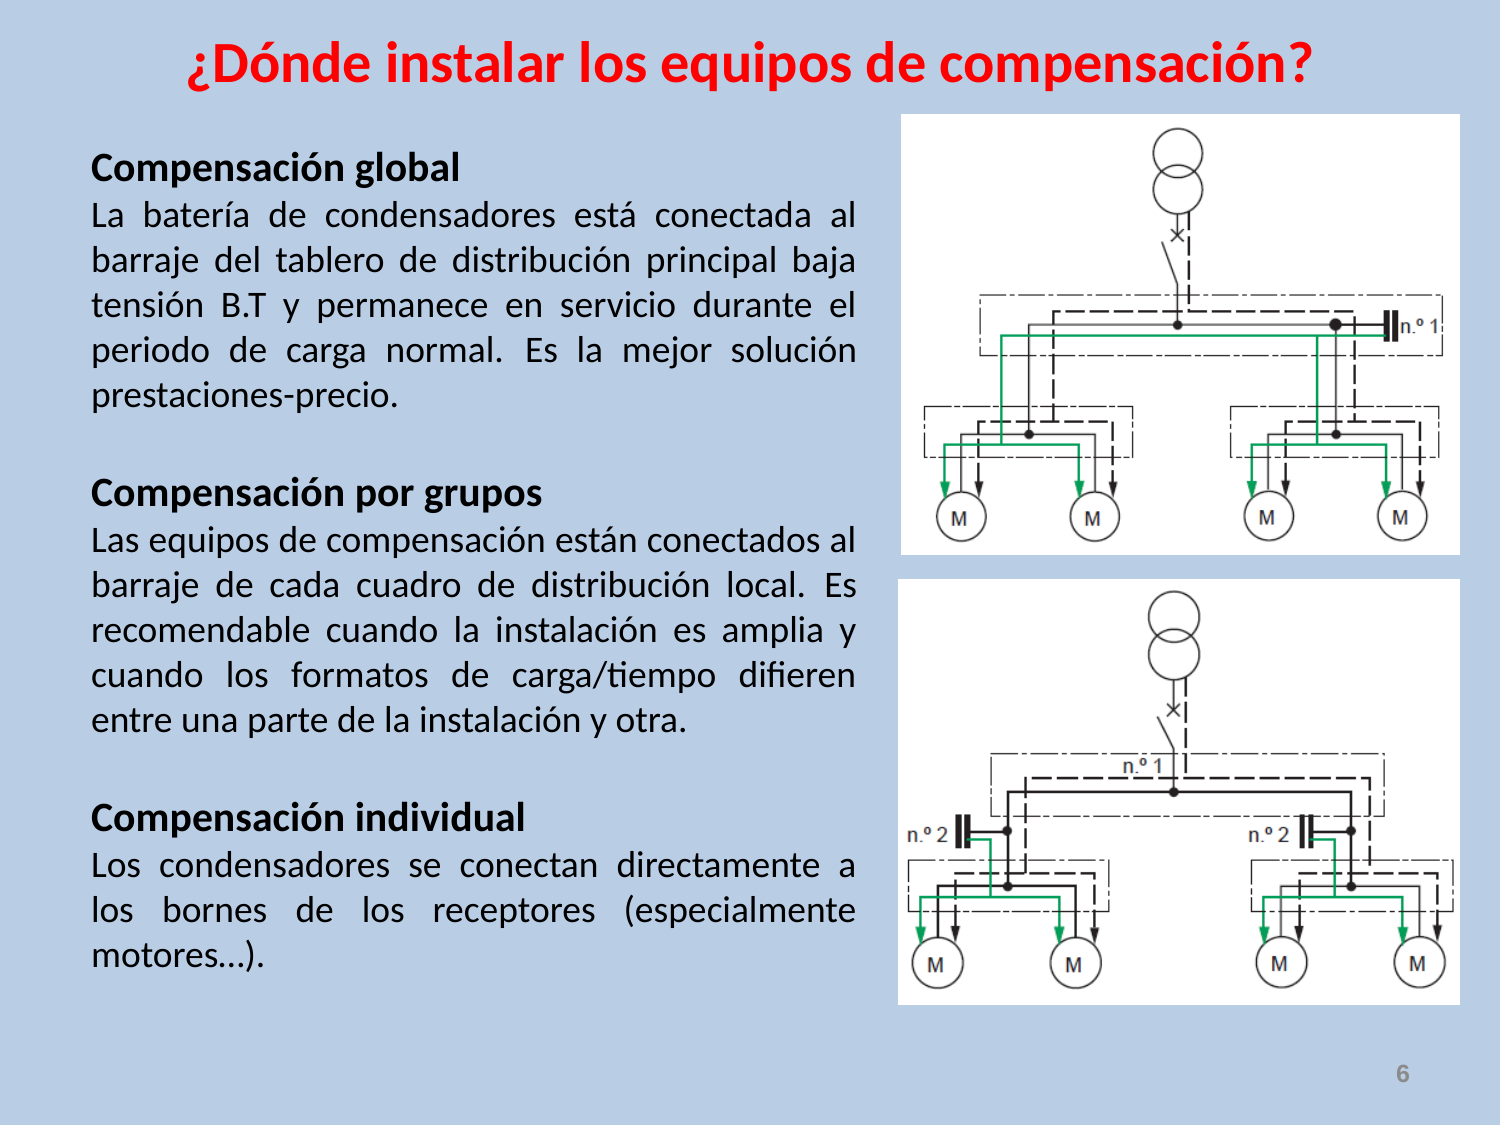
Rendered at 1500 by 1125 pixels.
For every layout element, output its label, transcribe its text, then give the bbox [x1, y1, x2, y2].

title ¿Dónde instalar los equipos de compensación? [0, 0, 1500, 119]
picture [898, 579, 1460, 1005]
picture [900, 114, 1460, 555]
text_box Compensación global La batería de condensadores está conectada al barraje del tablero de distribución principal baja tensión B.T y permanece en servicio durante el periodo de carga normal. Es la mejor solución prestaciones-precio. Compensación por grupos Las equipos de compensación están conectados al barraje de cada cuadro de distribución local. Es recomendable cuando la instalación es amplia y cuando los formatos de carga/tiempo difieren entre una parte de la instalación y otra. Compensación individual Los condensadores se conectan directamente a los bornes de los receptores (especialmente motores…). [76, 132, 873, 983]
slide_number 6 [1074, 1042, 1425, 1103]
